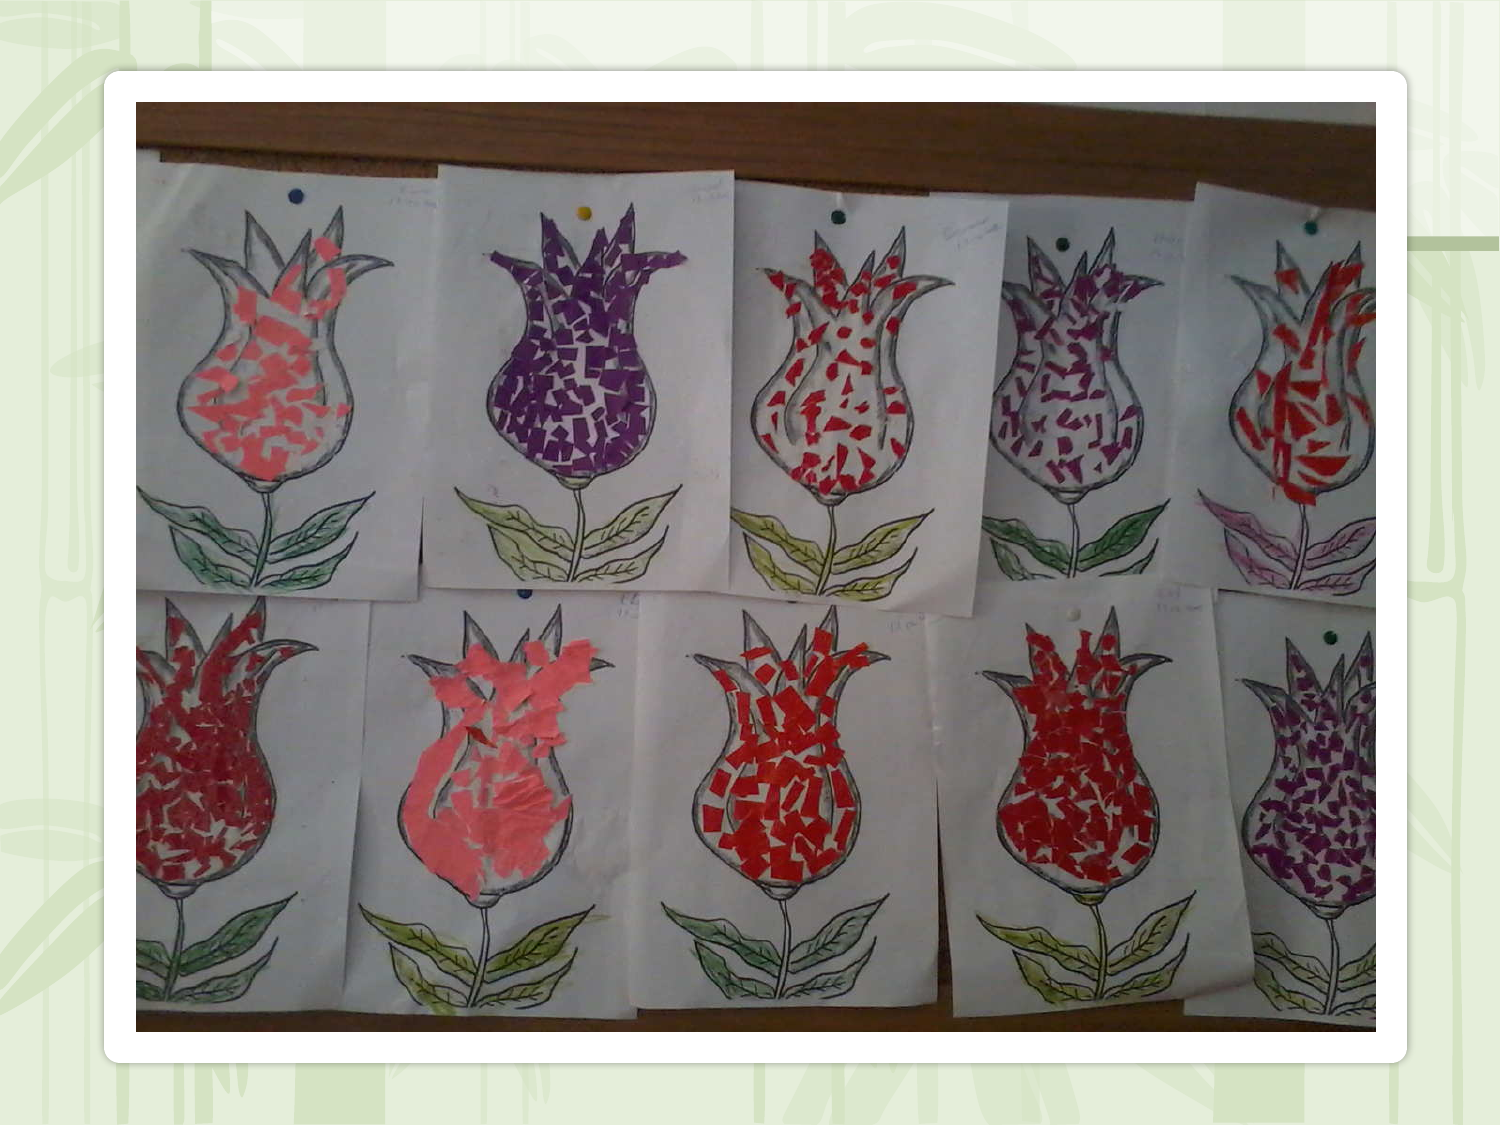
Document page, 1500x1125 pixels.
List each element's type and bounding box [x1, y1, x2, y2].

picture [135, 101, 1376, 1033]
